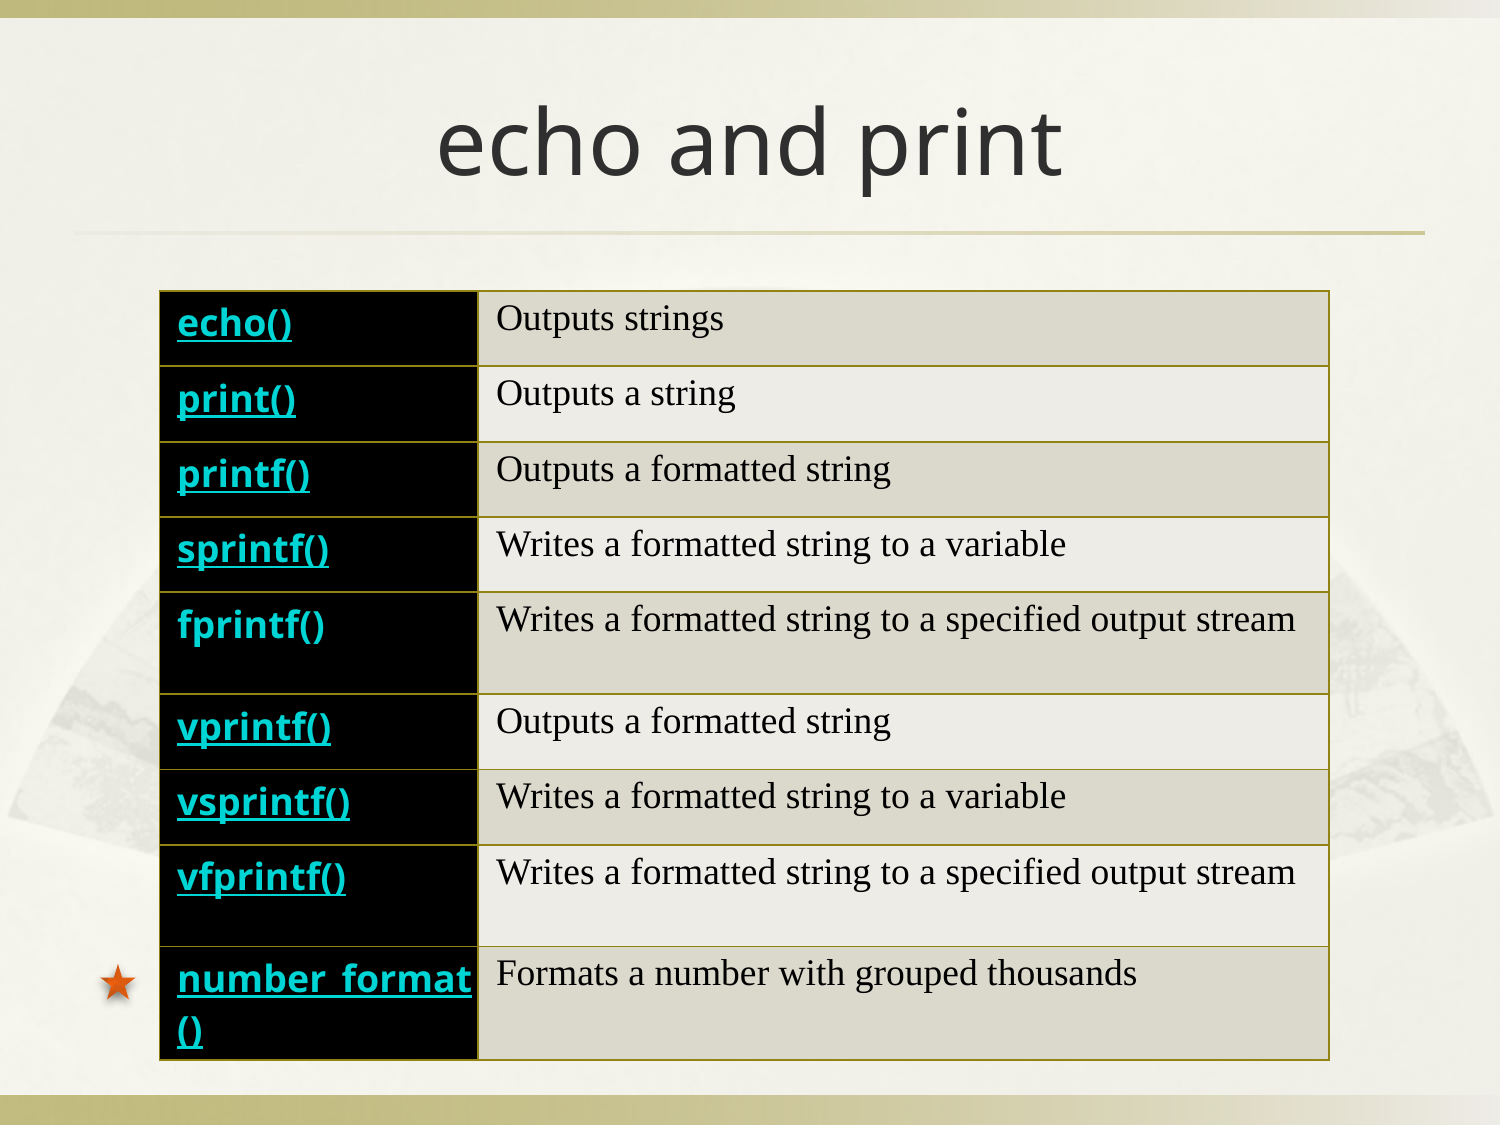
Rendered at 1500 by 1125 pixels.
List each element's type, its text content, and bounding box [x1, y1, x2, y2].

table_cell Formats a number with grouped thousands [479, 947, 1328, 1059]
table_cell print() [160, 367, 477, 441]
table_cell Outputs a string [479, 367, 1328, 441]
table_cell Writes a formatted string to a specified output stream [479, 593, 1328, 693]
picture [0, 18, 1500, 1095]
table_cell vsprintf() [160, 770, 477, 844]
text_box [100, 964, 136, 1000]
table_cell Outputs a formatted string [479, 695, 1328, 769]
table_header echo() [160, 292, 477, 365]
table_cell number_format() [160, 947, 477, 1059]
table_cell Writes a formatted string to a specified output stream [479, 846, 1328, 946]
table_cell vprintf() [160, 695, 477, 769]
table_header Outputs strings [479, 292, 1328, 365]
table_cell Writes a formatted string to a variable [479, 770, 1328, 844]
table_cell vfprintf() [160, 846, 477, 946]
title echo and print [75, 45, 1425, 233]
table_cell printf() [160, 443, 477, 516]
table_cell Outputs a formatted string [479, 443, 1328, 516]
table_cell fprintf() [160, 593, 477, 693]
table_cell Writes a formatted string to a variable [479, 518, 1328, 591]
table_cell sprintf() [160, 518, 477, 591]
